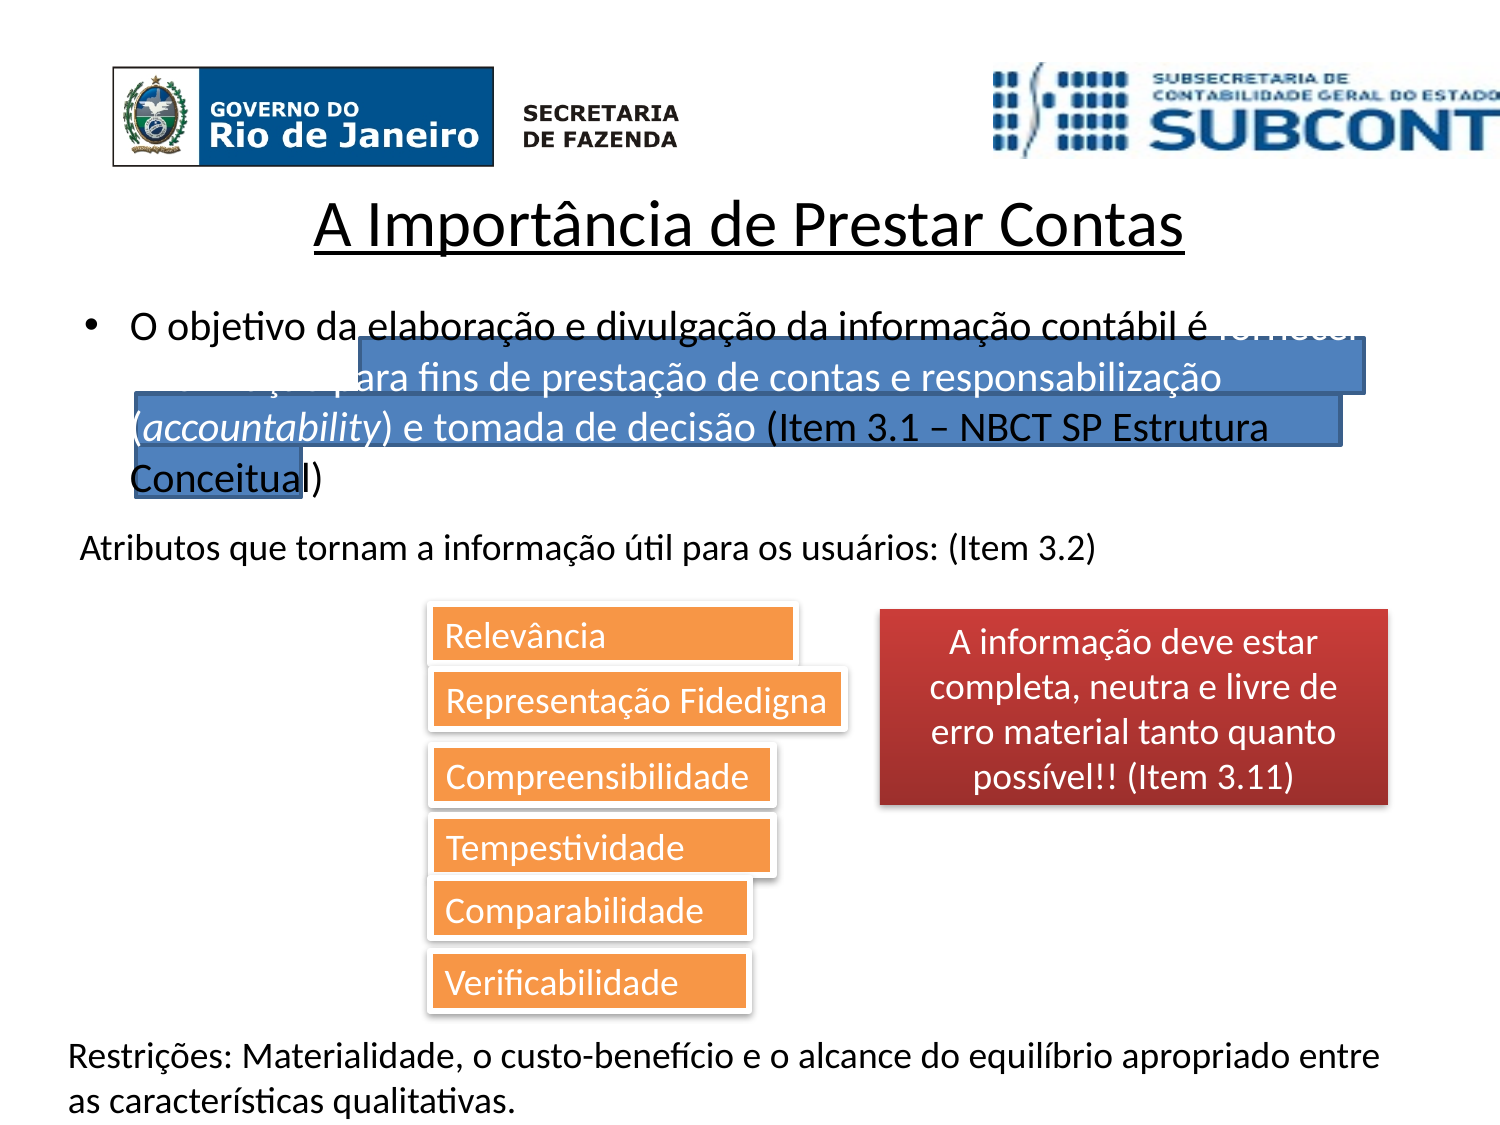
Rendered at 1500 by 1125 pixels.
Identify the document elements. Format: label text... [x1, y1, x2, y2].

text_box Relevância [427, 601, 799, 666]
text_box Representação Fidedigna [428, 666, 848, 732]
text_box A informação deve estar completa, neutra e livre de erro material tanto quanto possível!! (Item 3.11) [879, 609, 1388, 805]
title A Importância de Prestar Contas [75, 172, 1424, 279]
picture [993, 62, 1500, 159]
text_box Restrições: Materialidade, o custo-benefício e o alcance do equilíbrio apropriado entre as características qualitativas. [53, 1023, 1436, 1125]
text_box Verificabilidade [427, 948, 752, 1014]
text_box Comparabilidade [427, 875, 753, 941]
text_box Atributos que tornam a informação útil para os usuários: (Item 3.2) [64, 515, 1128, 576]
picture [112, 66, 679, 167]
list O objetivo da elaboração e divulgação da informação contábil é fornecer informação para fins de prestação de contas e responsabilização (accountability) e tomada de decisão (Item 3.1 – NBCT SP Estrutura Conceitual) [69, 291, 1420, 509]
text_box Tempestividade [428, 812, 777, 878]
text_box Compreensibilidade [428, 742, 777, 808]
